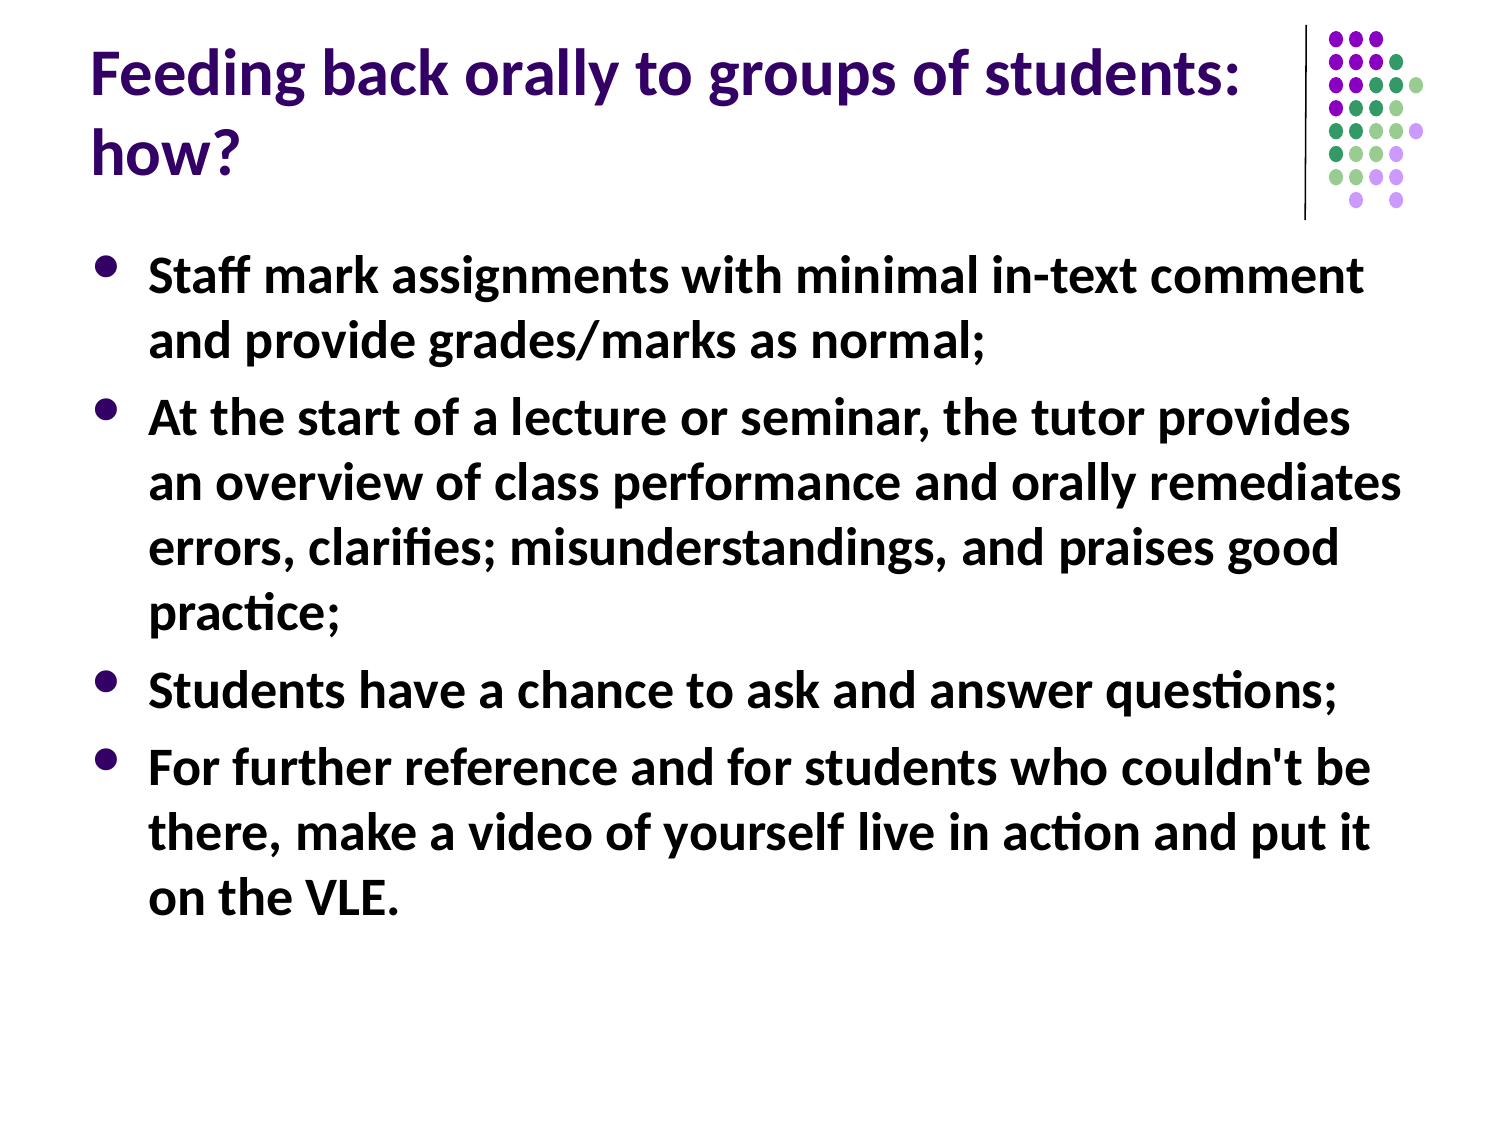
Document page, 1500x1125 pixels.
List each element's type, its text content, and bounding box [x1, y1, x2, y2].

list Staff mark assignments with minimal in-text comment and provide grades/marks as normal; At the start of a lecture or seminar, the tutor provides an overview of class performance and orally remediates errors, clarifies; misunderstandings, and praises good practice; Students have a chance to ask and answer questions; For further reference and for students who couldn't be there, make a video of yourself live in action and put it on the VLE. [76, 231, 1428, 1018]
title Feeding back orally to groups of students: how? [74, 19, 1313, 197]
